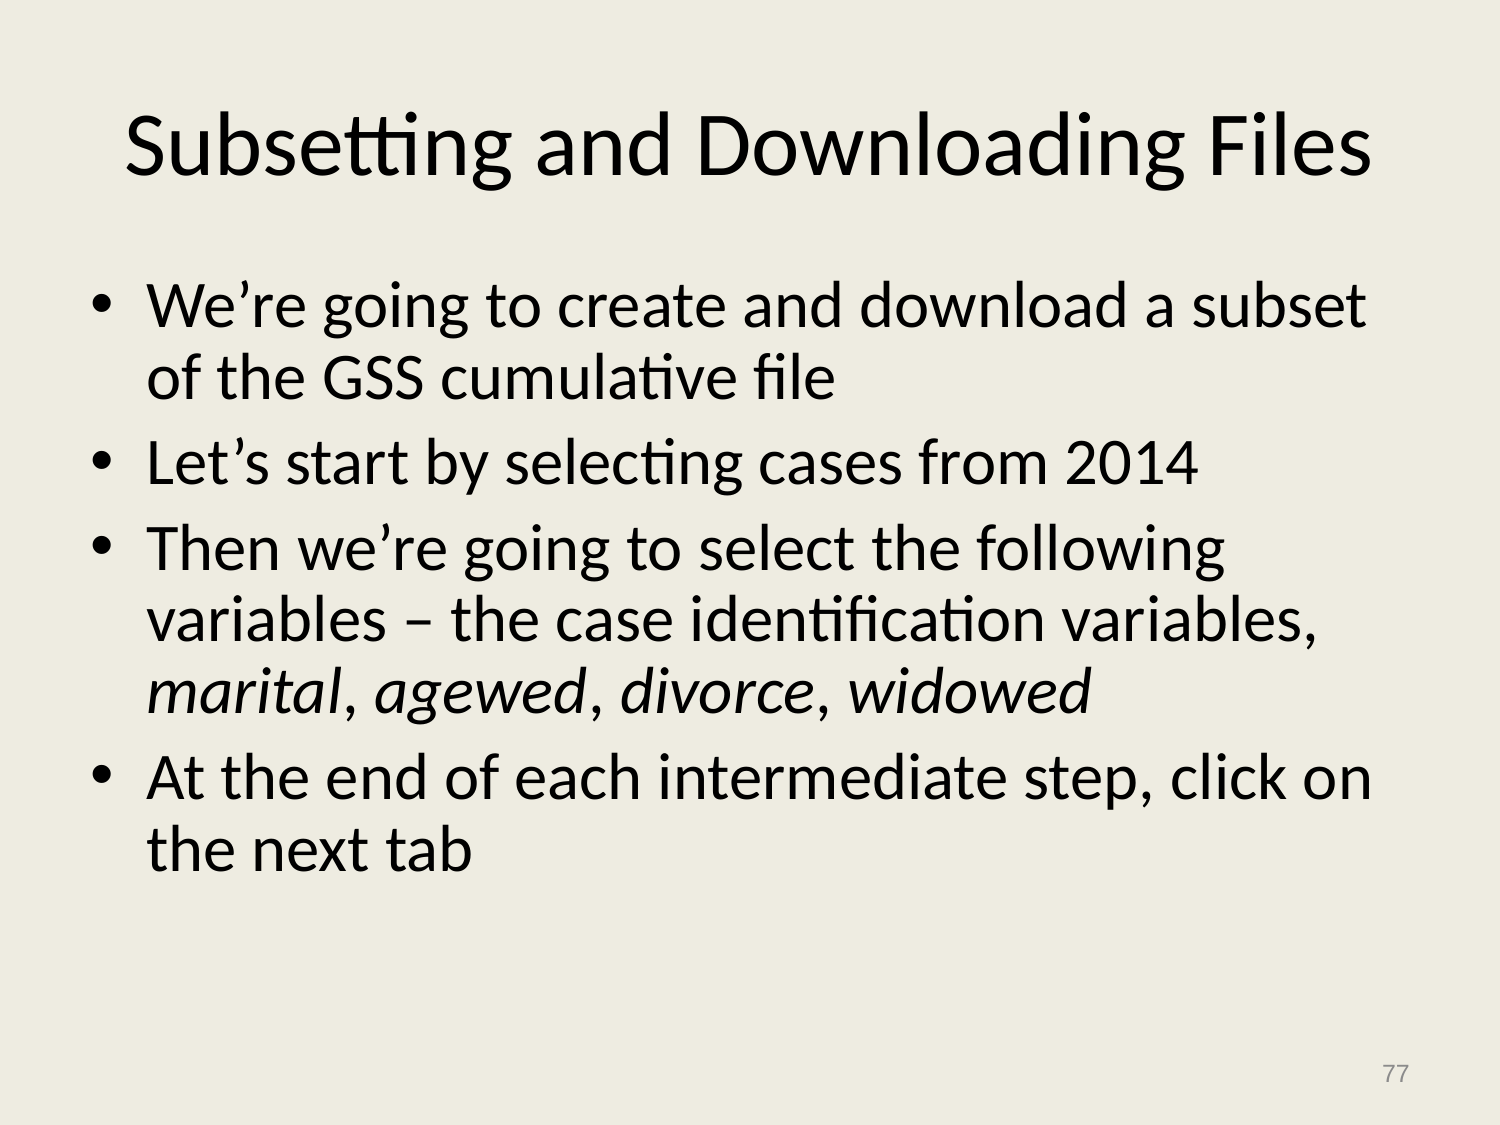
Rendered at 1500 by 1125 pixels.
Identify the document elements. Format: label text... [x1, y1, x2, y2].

list We’re going to create and download a subset of the GSS cumulative file Let’s start by selecting cases from 2014 Then we’re going to select the following variables – the case identification variables, marital, agewed, divorce, widowed At the end of each intermediate step, click on the next tab [75, 262, 1425, 1005]
title Subsetting and Downloading Files [75, 45, 1425, 233]
slide_number 77 [1074, 1042, 1425, 1103]
